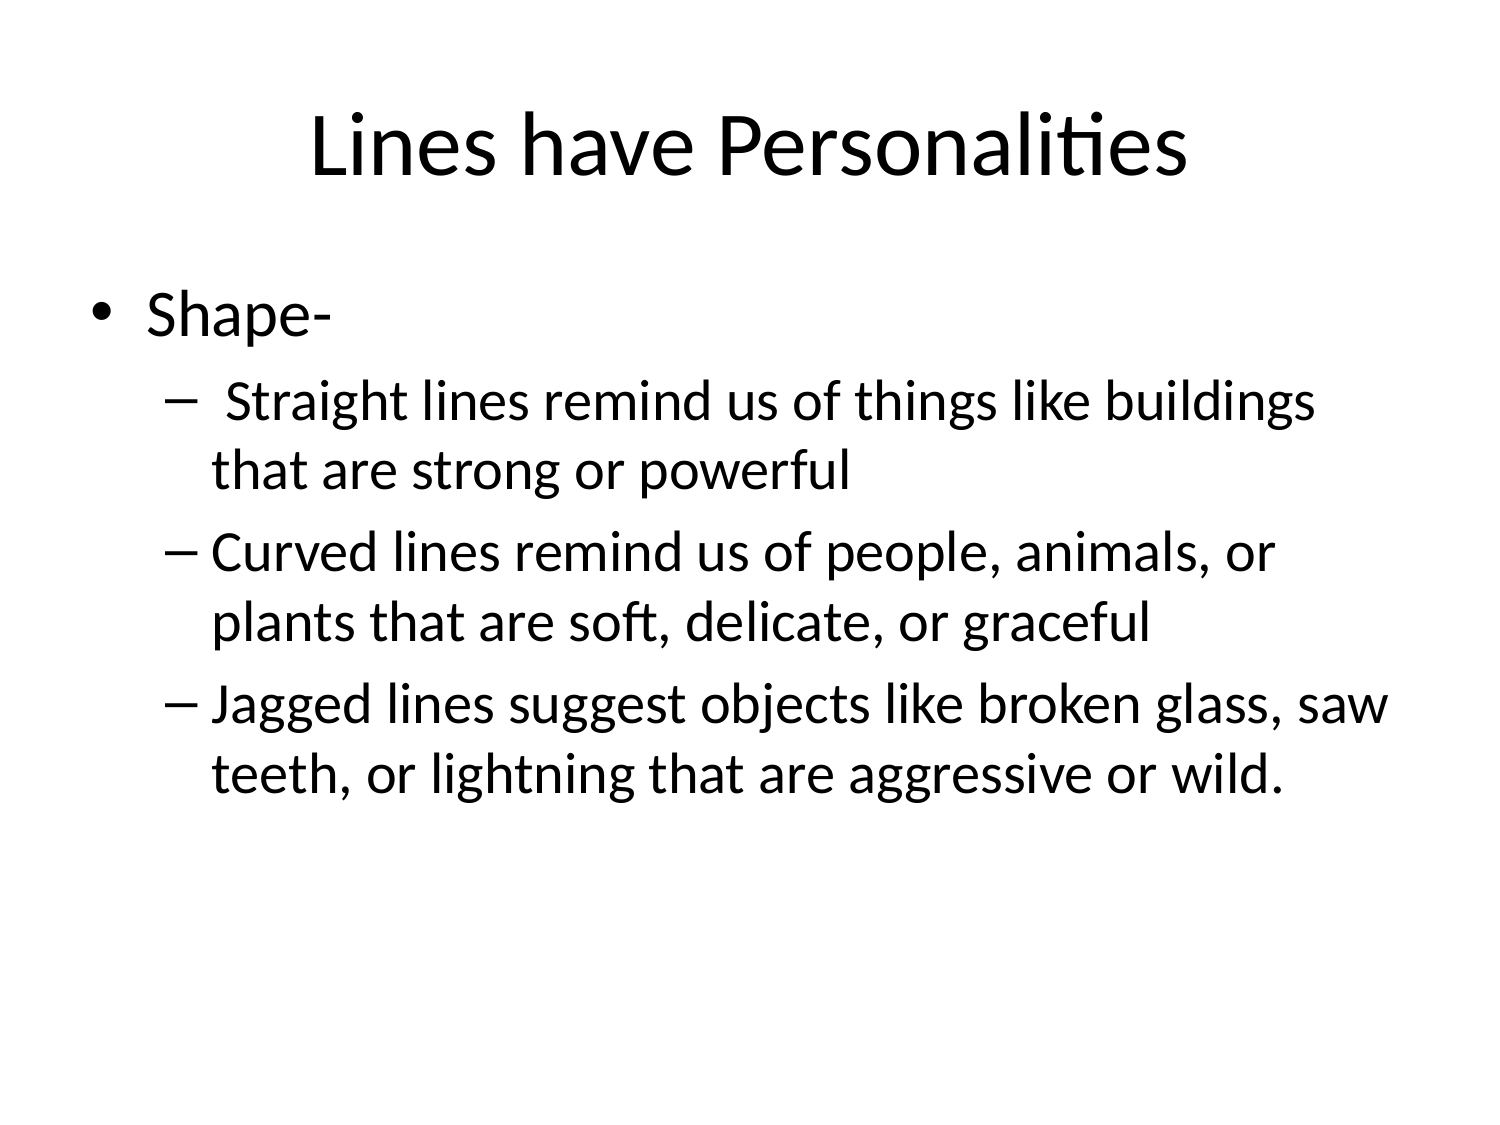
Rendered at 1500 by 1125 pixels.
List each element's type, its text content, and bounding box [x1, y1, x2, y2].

title Lines have Personalities [75, 45, 1425, 233]
list Shape- Straight lines remind us of things like buildings that are strong or powerful Curved lines remind us of people, animals, or plants that are soft, delicate, or graceful Jagged lines suggest objects like broken glass, saw teeth, or lightning that are aggressive or wild. [75, 262, 1425, 1005]
